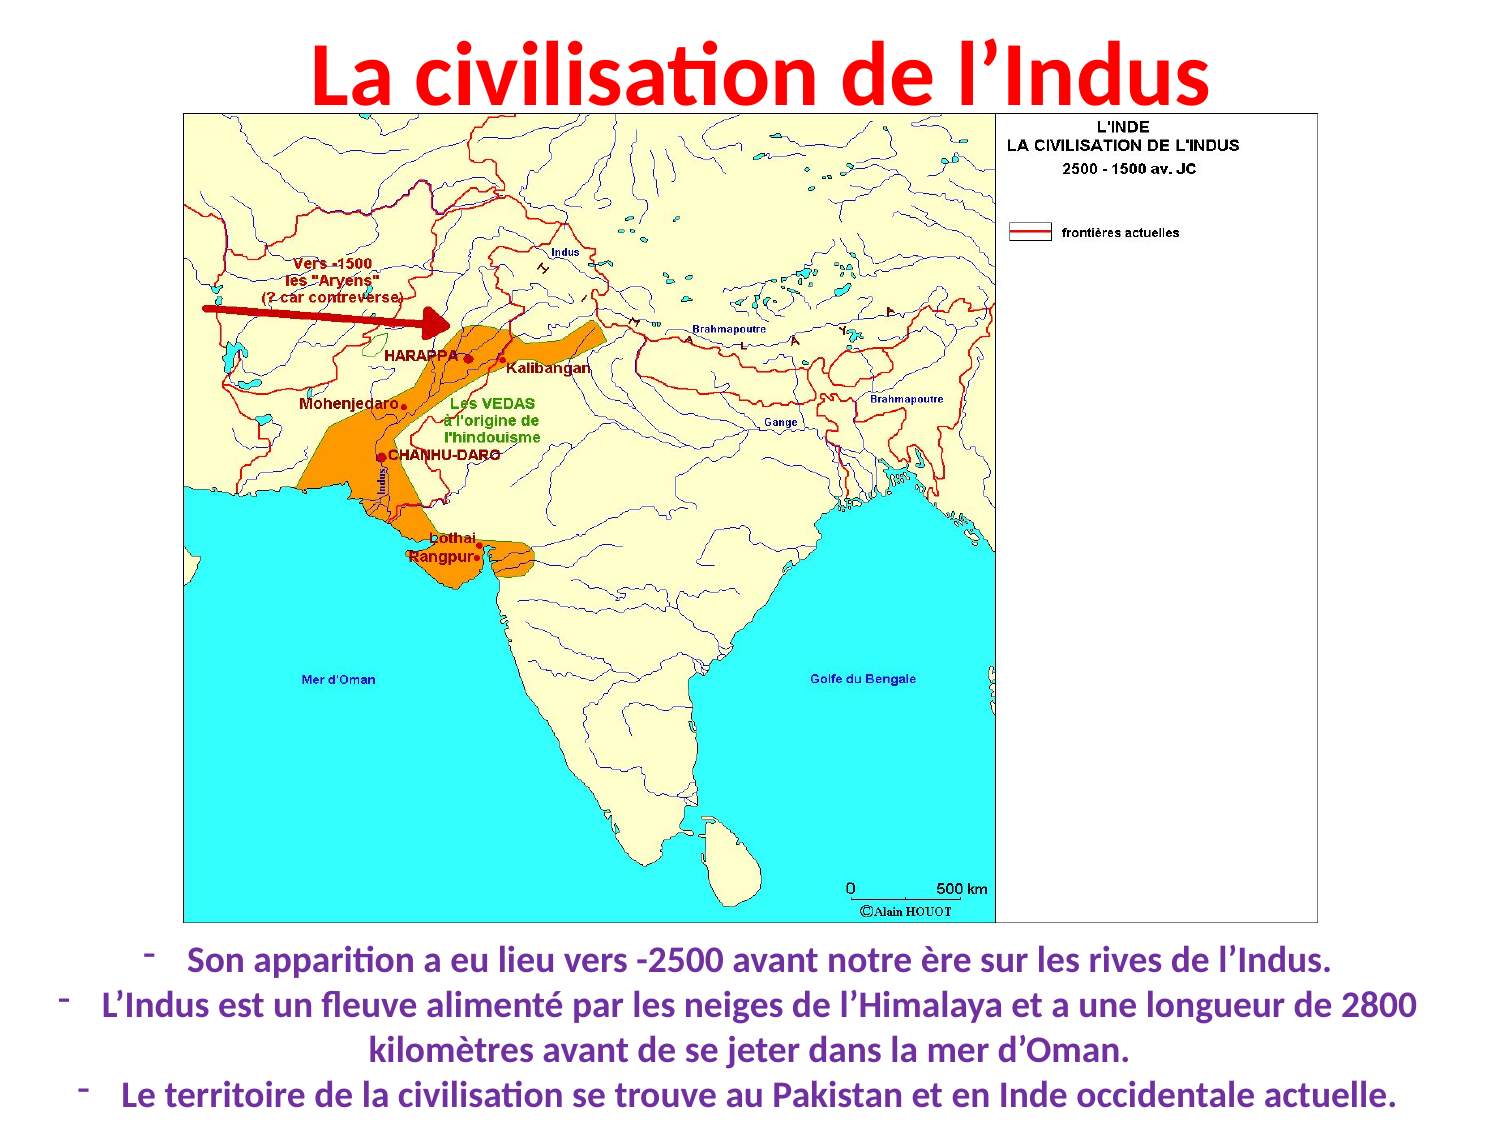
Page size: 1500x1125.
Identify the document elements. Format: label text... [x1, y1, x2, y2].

title La civilisation de l’Indus [123, 0, 1399, 138]
picture [182, 113, 1318, 923]
text_box Son apparition a eu lieu vers -2500 avant notre ère sur les rives de l’Indus. L’Indus est un fleuve alimenté par les neiges de l’Himalaya et a une longueur de 2800 kilomètres avant de se jeter dans la mer d’Oman. Le territoire de la civilisation se trouve au Pakistan et en Inde occidentale actuelle. [0, 928, 1500, 1123]
